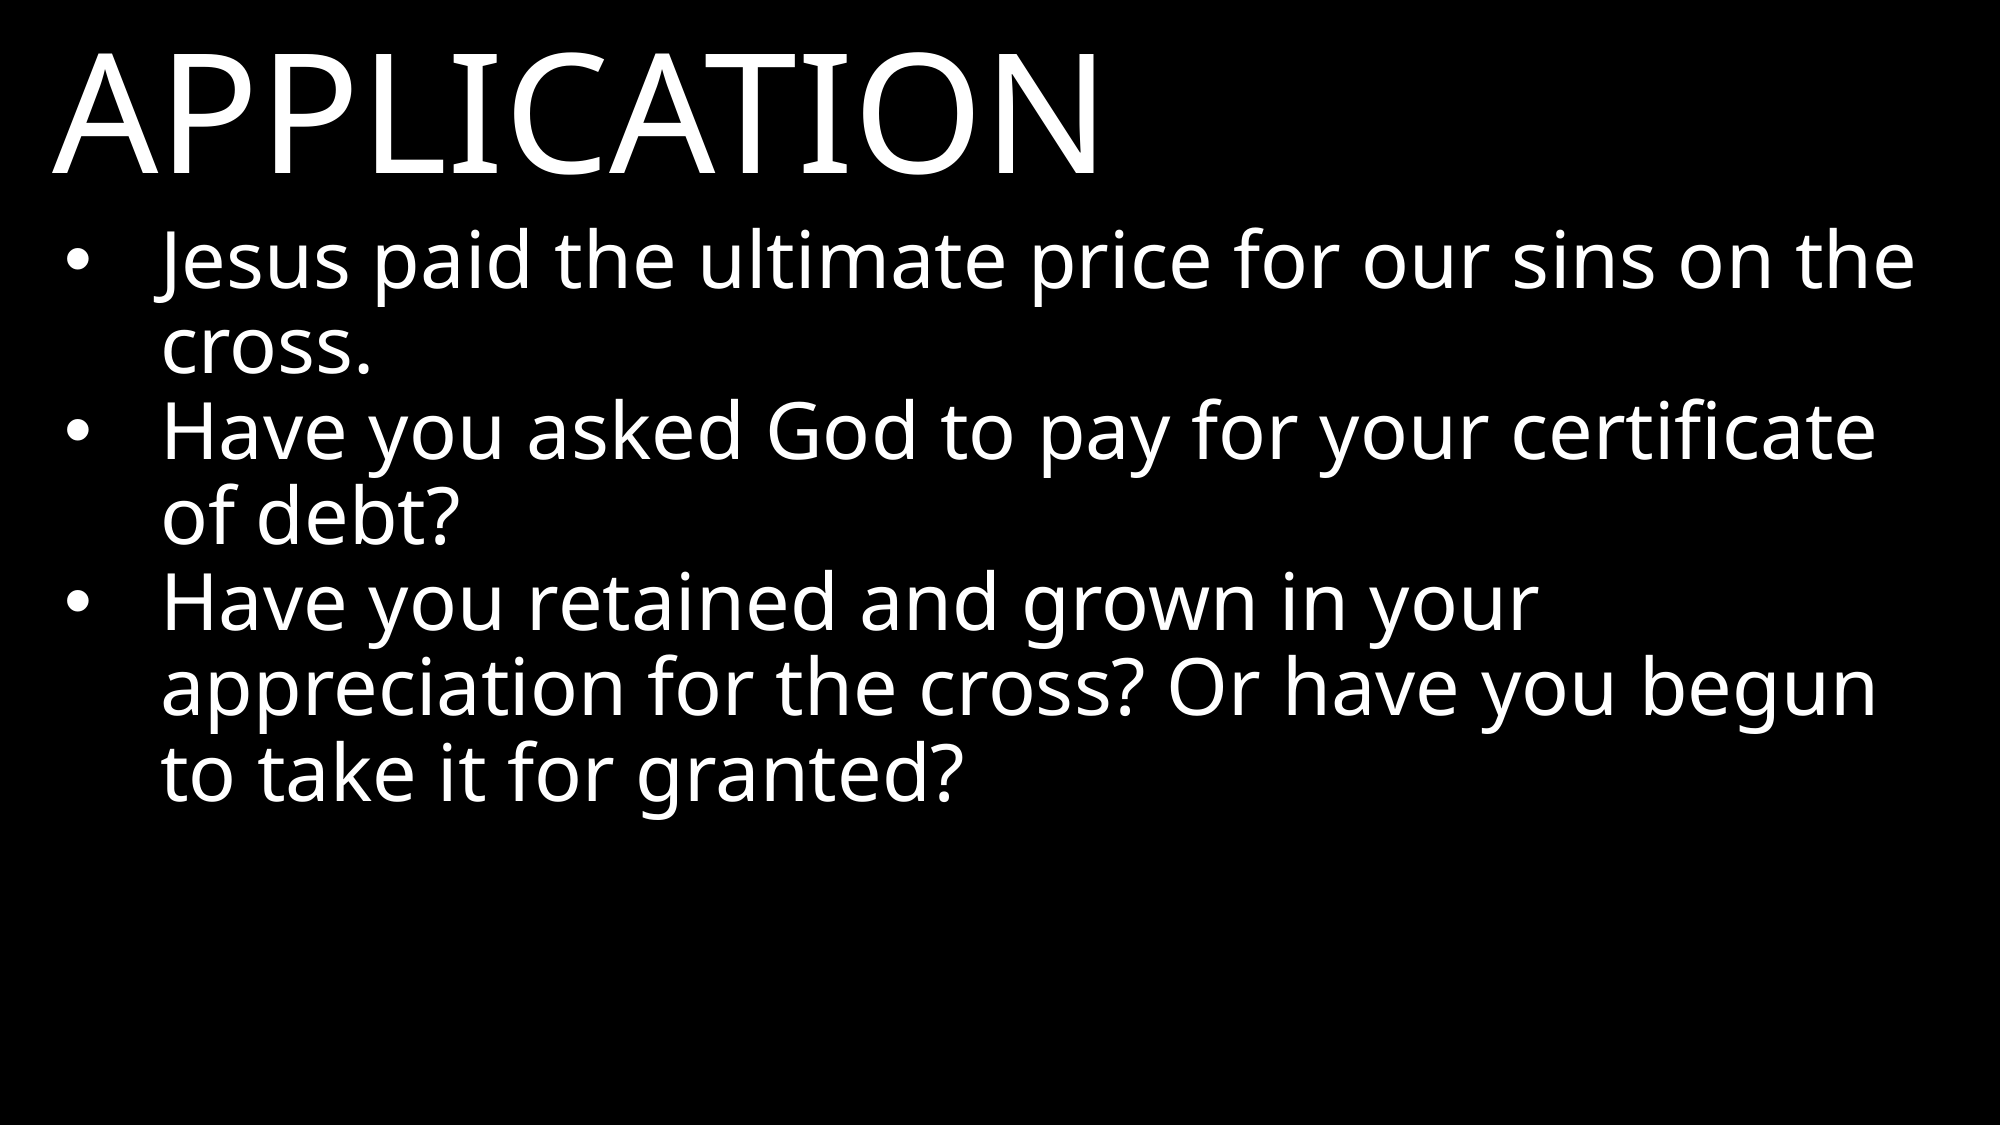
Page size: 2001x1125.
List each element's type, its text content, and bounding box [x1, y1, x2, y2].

text_box Jesus paid the ultimate price for our sins on the cross. Have you asked God to pay for your certificate of debt? Have you retained and grown in your appreciation for the cross? Or have you begun to take it for granted? [49, 212, 1943, 826]
text_box APPLICATION [37, 0, 1838, 215]
